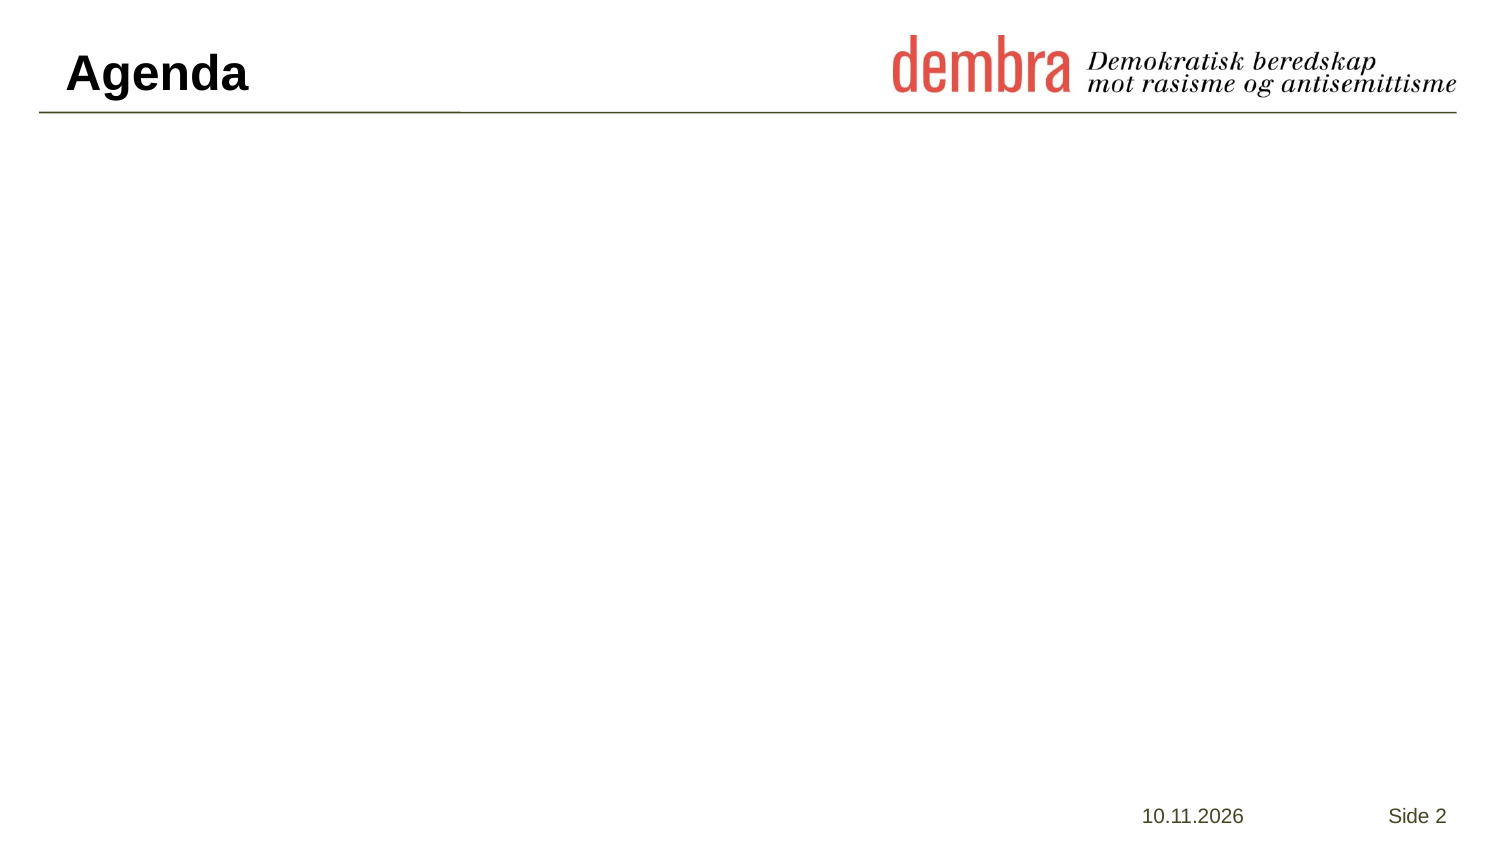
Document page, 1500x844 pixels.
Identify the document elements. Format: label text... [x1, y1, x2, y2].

title Agenda [65, 29, 1111, 113]
slide_number Side 2 [1359, 796, 1447, 835]
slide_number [1104, 796, 1267, 835]
picture [1111, 35, 1457, 98]
